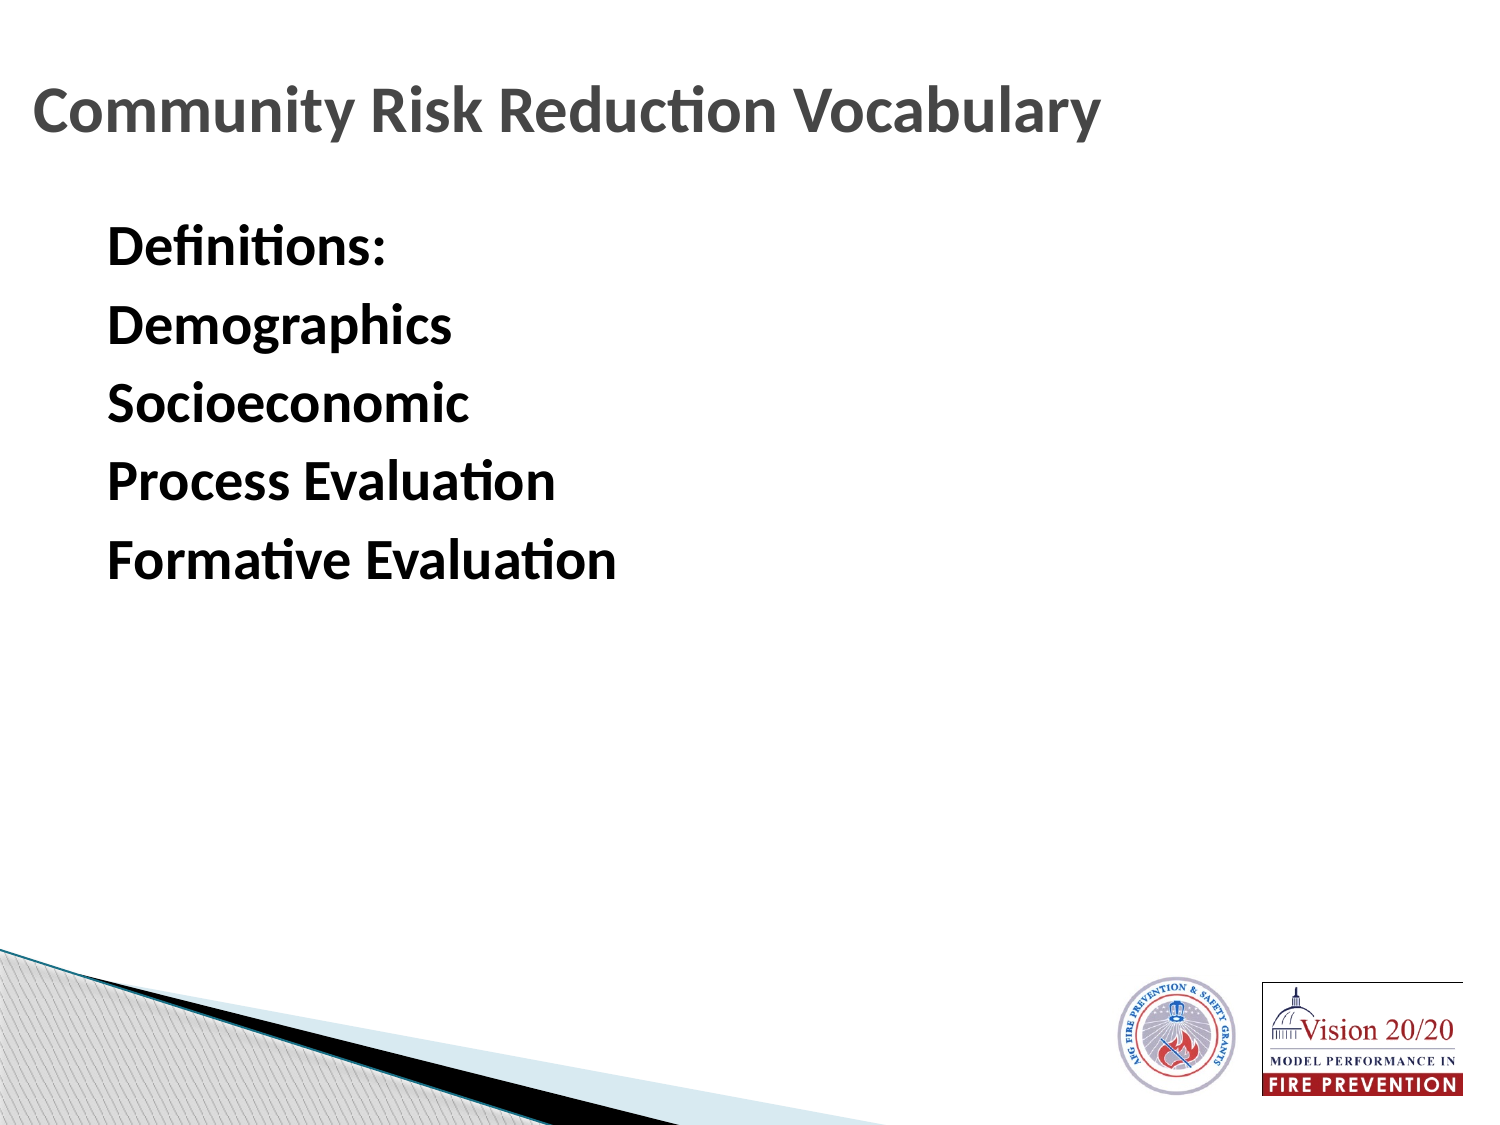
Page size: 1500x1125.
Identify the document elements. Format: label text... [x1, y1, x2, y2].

list Definitions: Demographics Socioeconomic Process Evaluation Formative Evaluation [74, 199, 1463, 943]
picture [1112, 975, 1238, 1097]
picture [1262, 982, 1463, 1097]
title Community Risk Reduction Vocabulary [18, 12, 1369, 200]
